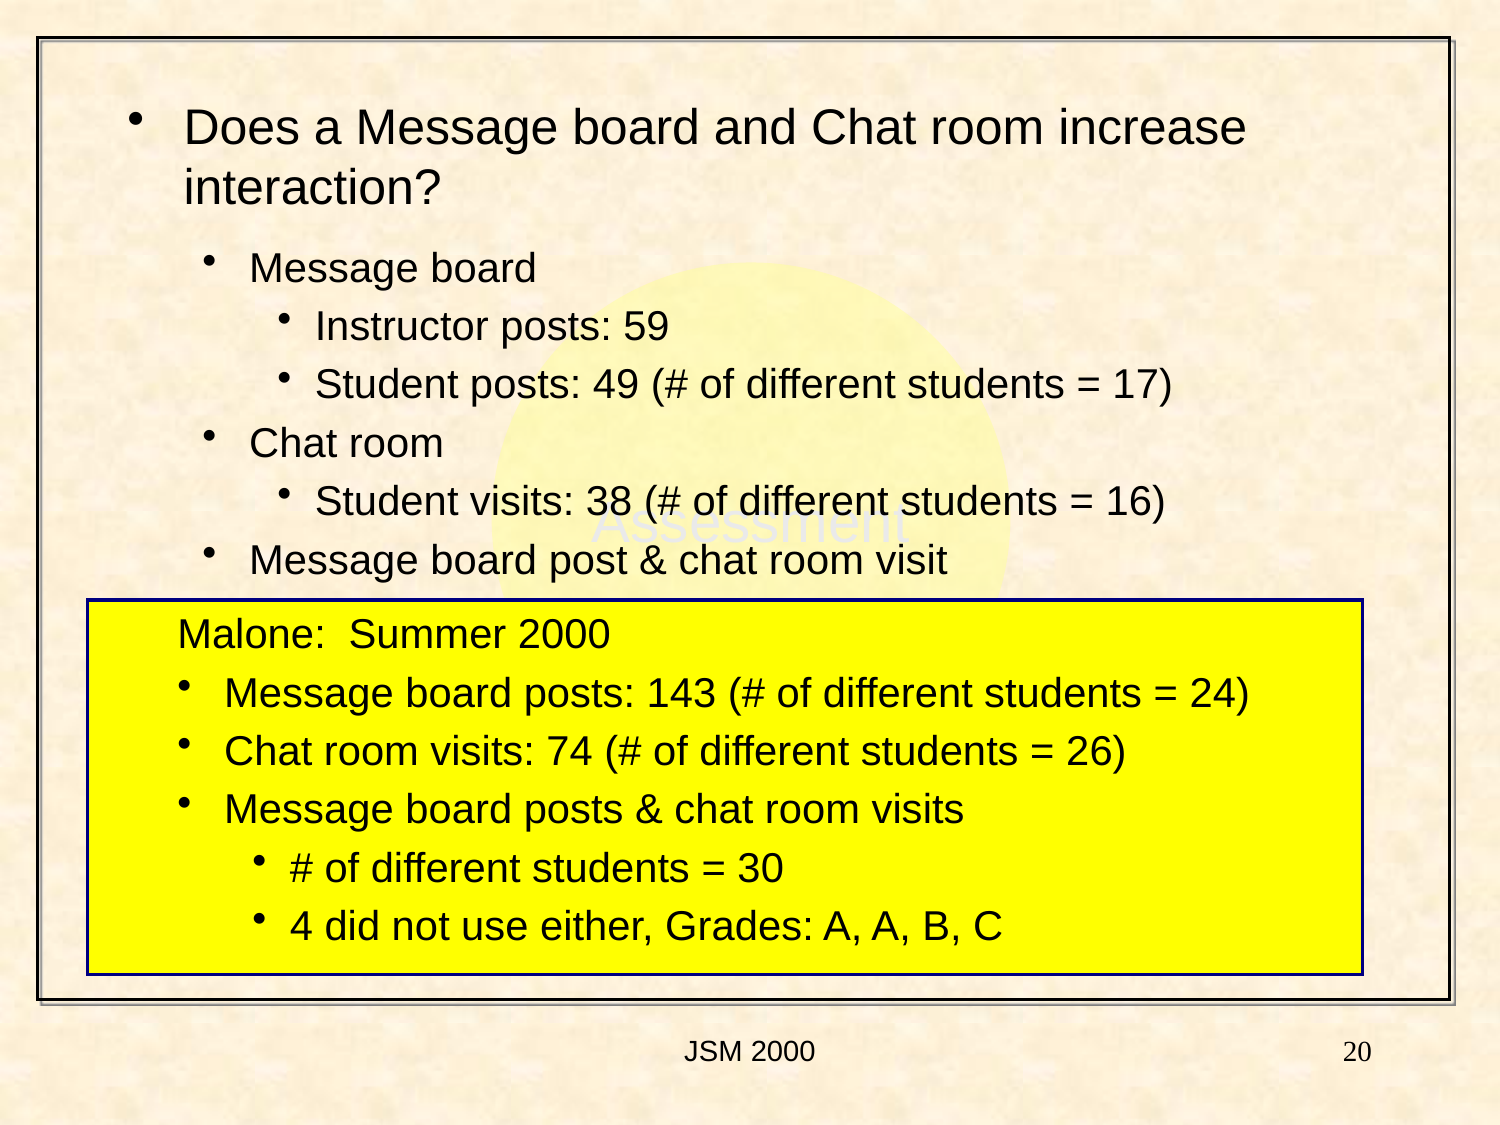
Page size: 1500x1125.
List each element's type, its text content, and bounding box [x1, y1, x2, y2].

picture [0, 0, 1500, 1125]
slide_number 20 [1074, 1025, 1388, 1100]
text_box Does a Message board and Chat room increase interaction? [112, 87, 1388, 163]
text_box Malone: Summer 2000 Message board posts: 143 (# of different students = 24) Chat room visits: 74 (# of different students = 26) Message board posts & chat room visits # of different students = 30 4 did not use either, Grades: A, A, B, C [87, 599, 1363, 975]
footer JSM 2000 [443, 1025, 1057, 1100]
text_box Message board Instructor posts: 59 Student posts: 49 (# of different students = 17) Chat room Student visits: 38 (# of different students = 16) Message board post & chat room visit # of different students = 27 [112, 174, 1388, 788]
text_box [37, 37, 1450, 1000]
